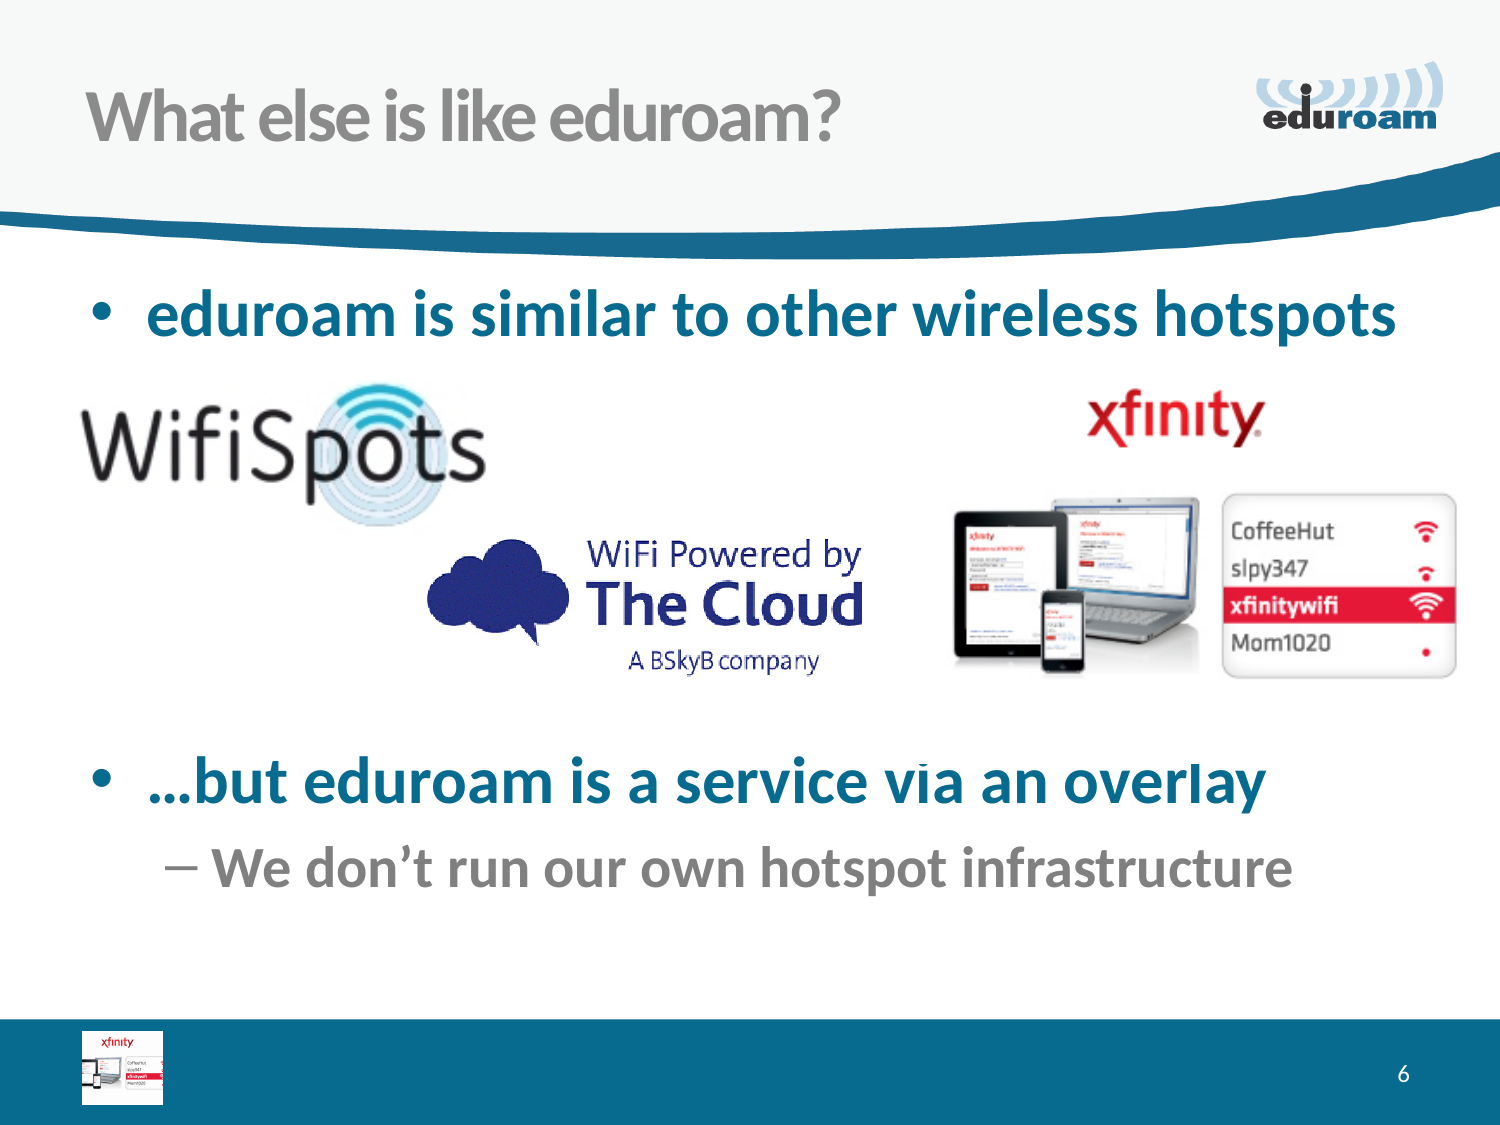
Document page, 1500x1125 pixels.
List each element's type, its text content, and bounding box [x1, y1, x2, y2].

list eduroam is similar to other wireless hotspots …but eduroam is a service via an overlay We don’t run our own hotspot infrastructure [75, 543, 1425, 1005]
picture [0, 0, 1500, 291]
picture [83, 1032, 162, 1104]
subtitle What else is like eduroam? [70, 58, 1121, 164]
list eduroam is similar to other wireless hotspots …but eduroam is a service via an overlay We don’t run our own hotspot infrastructure [75, 262, 1425, 497]
picture [64, 356, 1495, 764]
slide_number 6 [1074, 1042, 1425, 1103]
